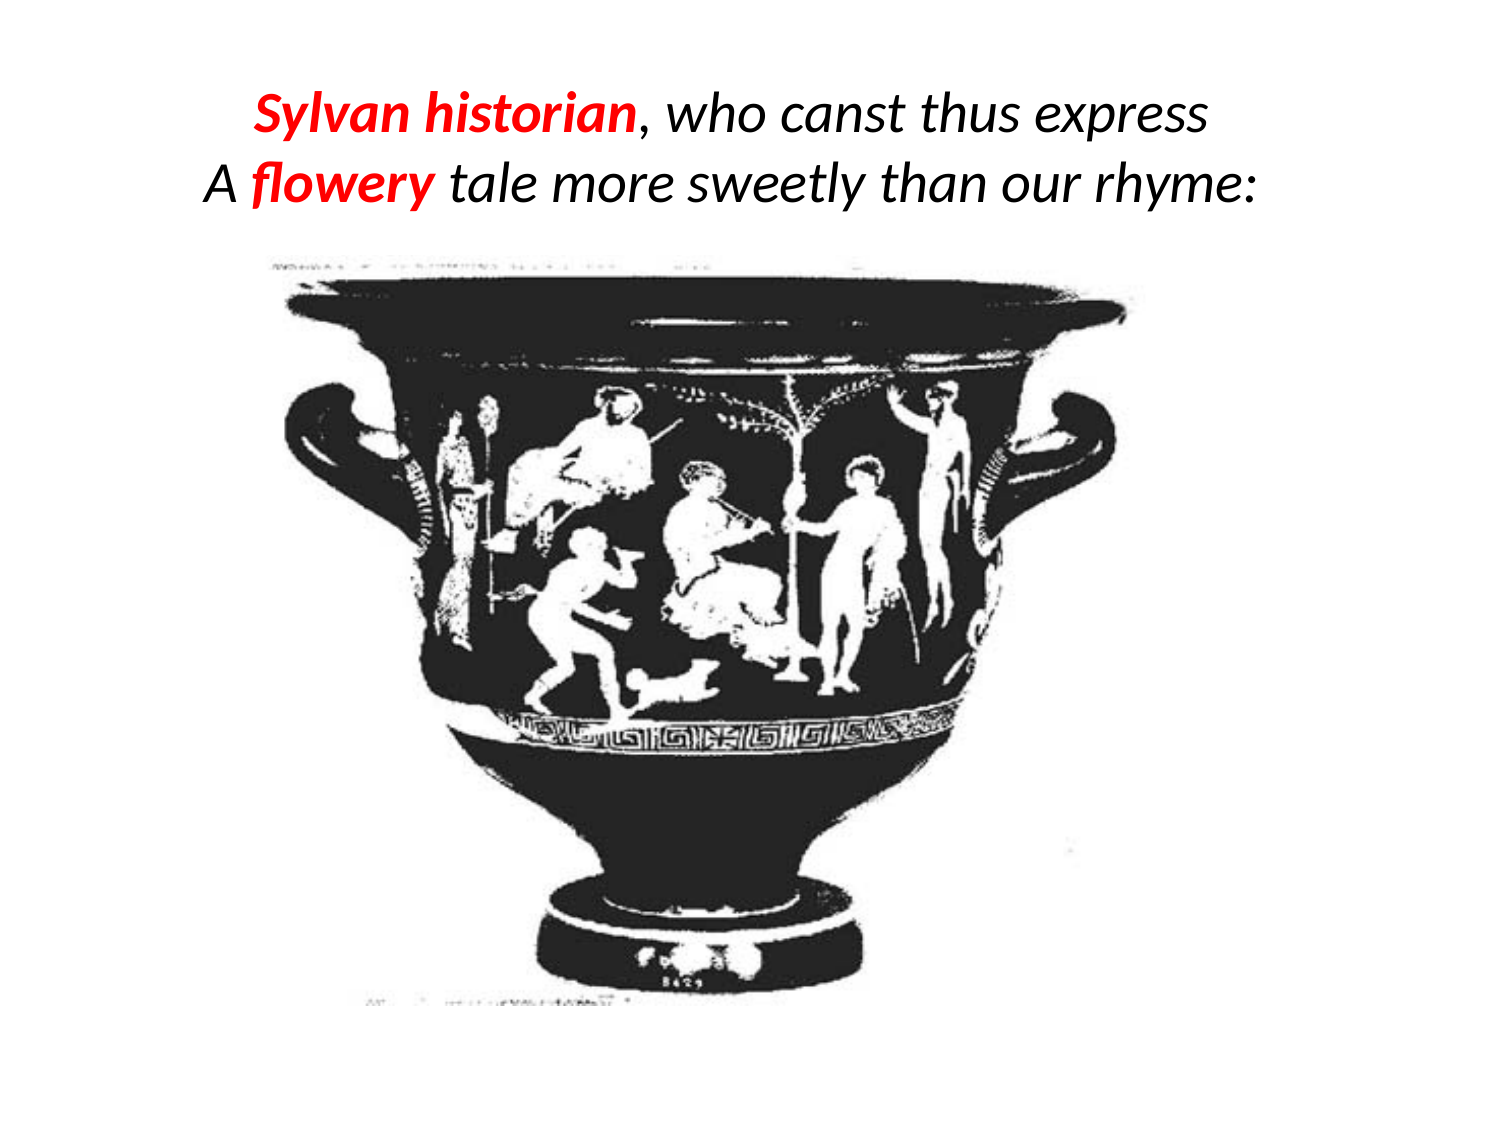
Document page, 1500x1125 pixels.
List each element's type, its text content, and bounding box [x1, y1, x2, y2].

text_box Sylvan historian, who canst thus express A flowery tale more sweetly than our rhyme: [53, 66, 1412, 221]
picture [218, 255, 1164, 1006]
